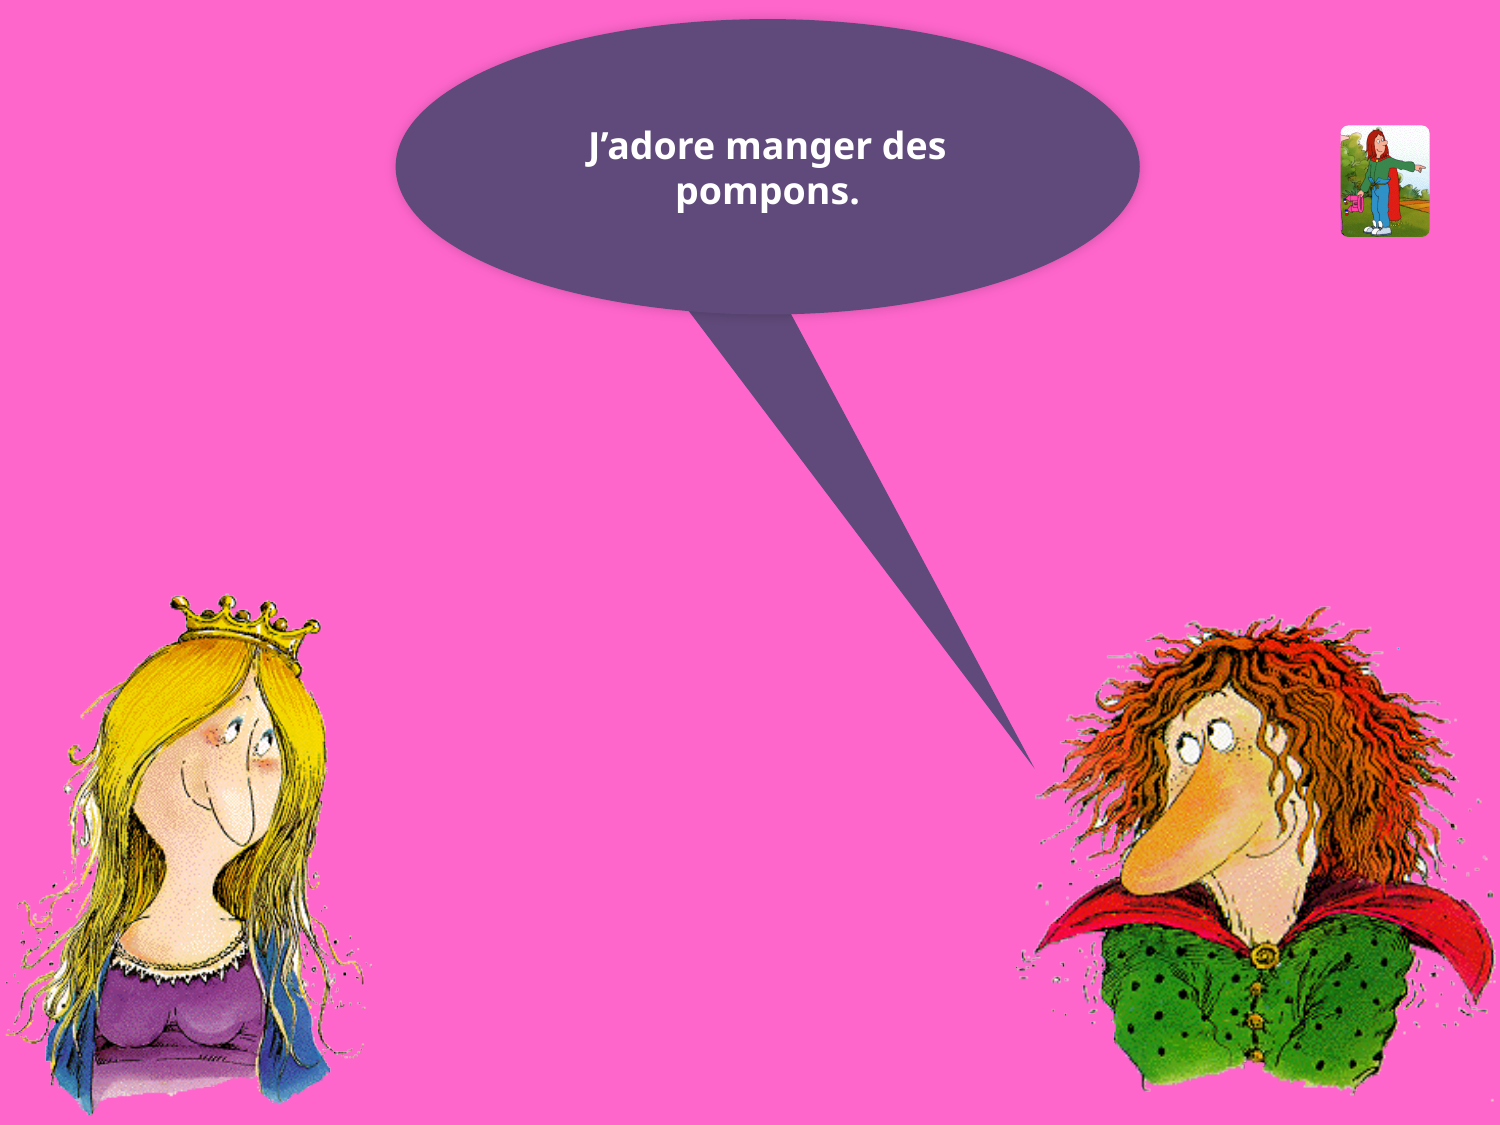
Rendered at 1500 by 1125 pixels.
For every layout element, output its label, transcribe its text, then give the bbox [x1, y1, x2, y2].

picture [1016, 597, 1500, 1107]
text_box [0, 560, 504, 1125]
text_box [693, 321, 996, 721]
text_box J’adore manger des pompons. [393, 16, 1142, 317]
picture [0, 590, 372, 1125]
text_box [0, 0, 1500, 1108]
text_box [996, 560, 1500, 1125]
picture [1340, 125, 1430, 238]
